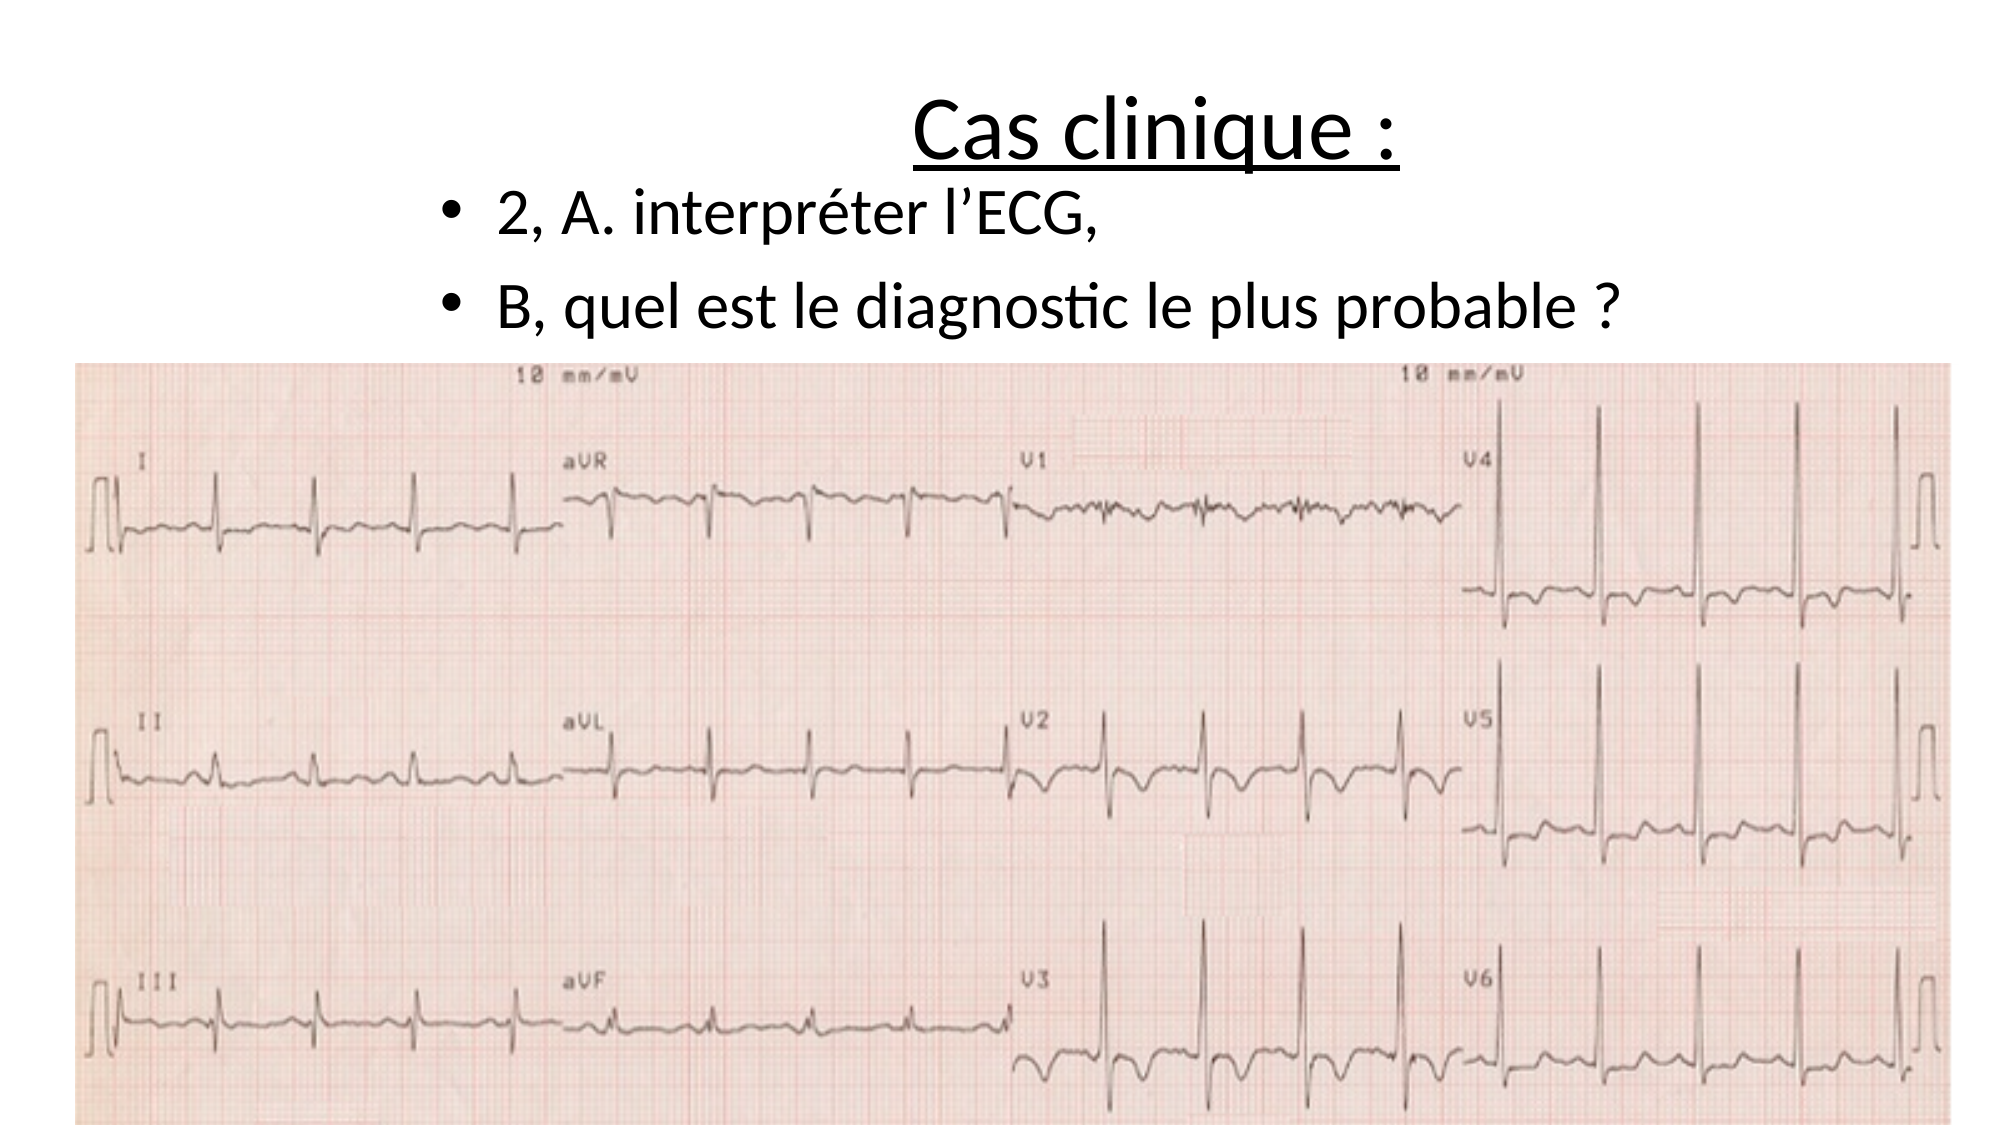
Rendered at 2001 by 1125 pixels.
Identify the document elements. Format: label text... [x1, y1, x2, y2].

list 2, A. interpréter l’ECG, B, quel est le diagnostic le plus probable ? [424, 160, 1888, 359]
picture [74, 362, 1959, 1125]
title Cas clinique : [425, 17, 1888, 160]
